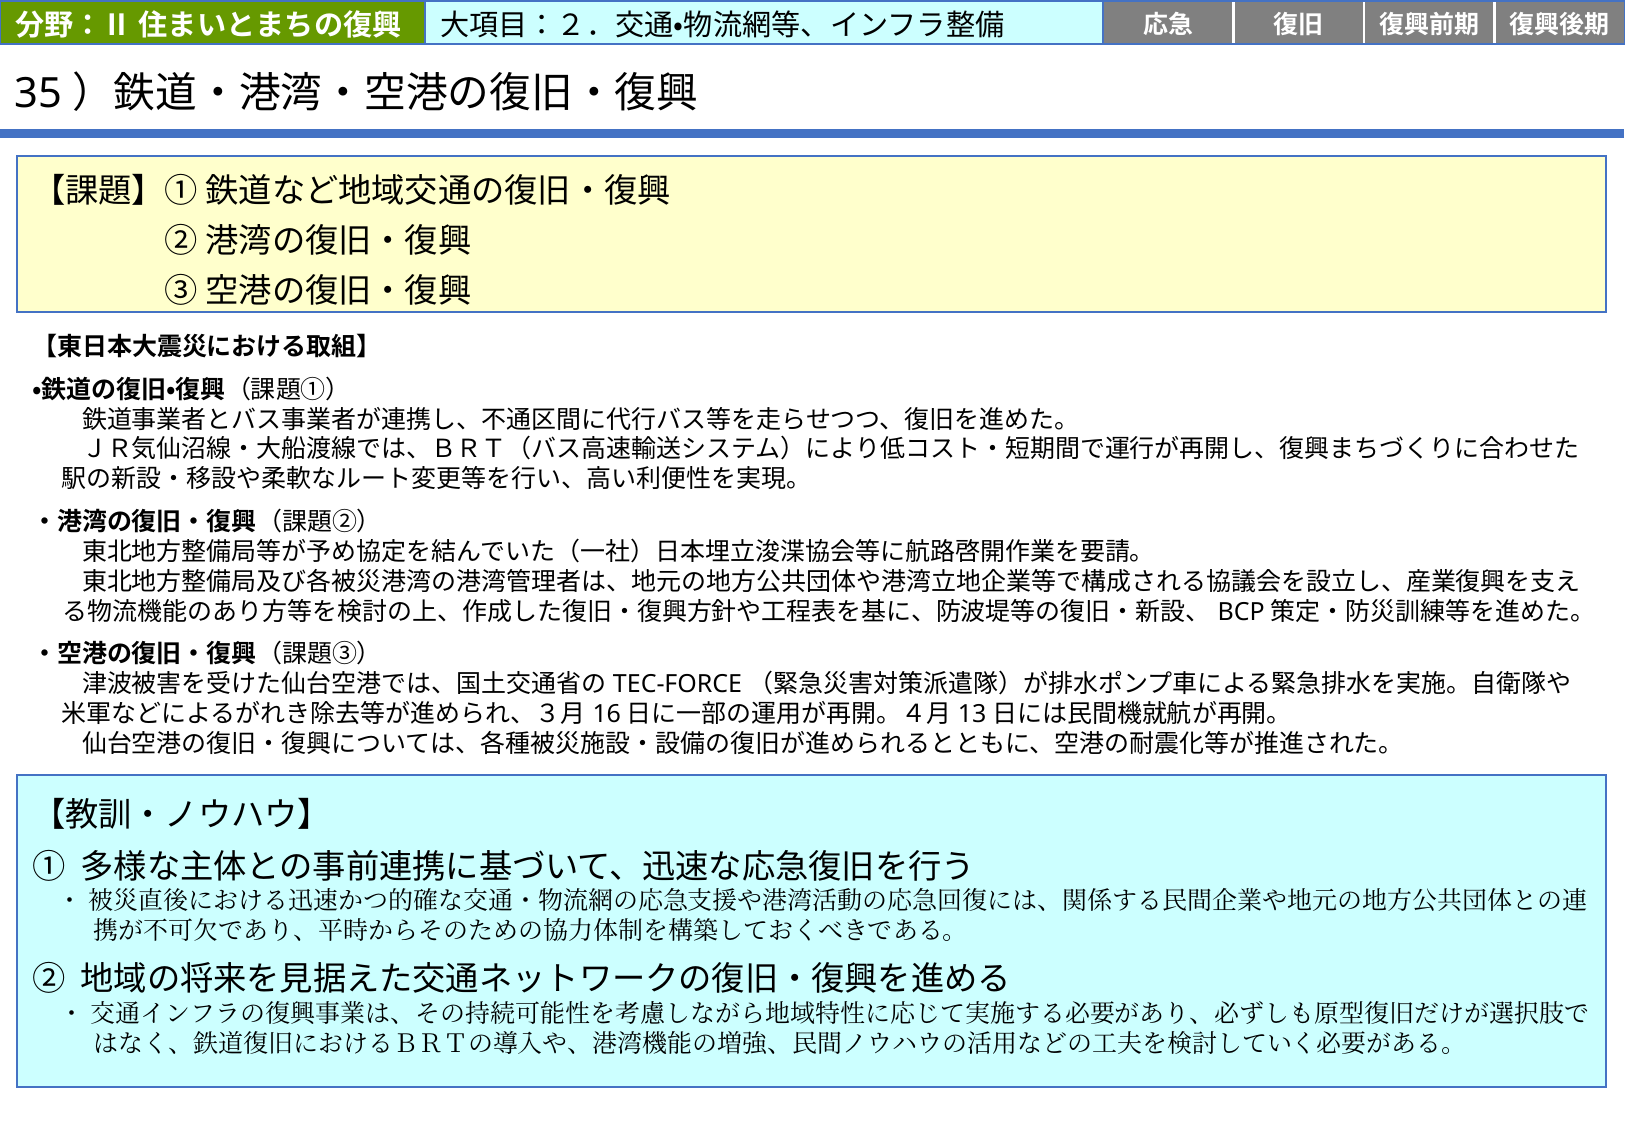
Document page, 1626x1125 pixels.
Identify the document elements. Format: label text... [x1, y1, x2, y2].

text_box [1103, 0, 1625, 45]
text_box 【課題】① 鉄道など地域交通の復旧・復興 ② 港湾の復旧・復興 ③ 空港の復旧・復興 [16, 155, 1607, 313]
title 35）鉄道・港湾・空港の復旧・復興 [0, 47, 1423, 134]
text_box 【教訓・ノウハウ】 ① 多様な主体との事前連携に基づいて、迅速な応急復旧を行う ・ 被災直後における迅速かつ的確な交通・物流網の応急支援や港湾活動の応急回復には、関係する民間企業や地元の地方公共団体との連携が不可欠であり、平時からそのための協力体制を構築しておくべきである。 ② 地域の将来を見据えた交通ネットワークの復旧・復興を進める ・ 交通インフラの復興事業は、その持続可能性を考慮しながら地域特性に応じて実施する必要があり、必ずしも原型復旧だけが選択肢ではなく、鉄道復旧におけるＢＲＴの導入や、港湾機能の増強、民間ノウハウの活用などの工夫を検討していく必要がある。 [16, 774, 1607, 1088]
text_box 【東日本大震災における取組】 ・鉄道の復旧・復興（課題①） 鉄道事業者とバス事業者が連携し、不通区間に代行バス等を走らせつつ、復旧を進めた。 ＪＲ気仙沼線・大船渡線では、ＢＲＴ（バス高速輸送システム）により低コスト・短期間で運行が再開し、復興まちづくりに合わせた駅の新設・移設や柔軟なルート変更等を行い、高い利便性を実現。 ・港湾の復旧・復興（課題②） 東北地方整備局等が予め協定を結んでいた（一社）日本埋立浚渫協会等に航路啓開作業を要請。 東北地方整備局及び各被災港湾の港湾管理者は、地元の地方公共団体や港湾立地企業等で構成される協議会を設立し、産業復興を支える物流機能のあり方等を検討の上、作成した復旧・復興方針や工程表を基に、防波堤等の復旧・新設、BCP策定・防災訓練等を進めた。 ・空港の復旧・復興（課題③） 津波被害を受けた仙台空港では、国土交通省のTEC-FORCE（緊急災害対策派遣隊）が排水ポンプ車による緊急排水を実施。自衛隊や米軍などによるがれき除去等が進められ、３月16日に一部の運用が再開。４月13日には民間機就航が再開。 仙台空港の復旧・復興については、各種被災施設・設備の復旧が進められるとともに、空港の耐震化等が推進された。 [16, 324, 1607, 764]
text_box 分野：Ⅱ 住まいとまちの復興 [0, 0, 424, 45]
text_box 大項目：２．交通・物流網等、インフラ整備 [424, 0, 1102, 45]
